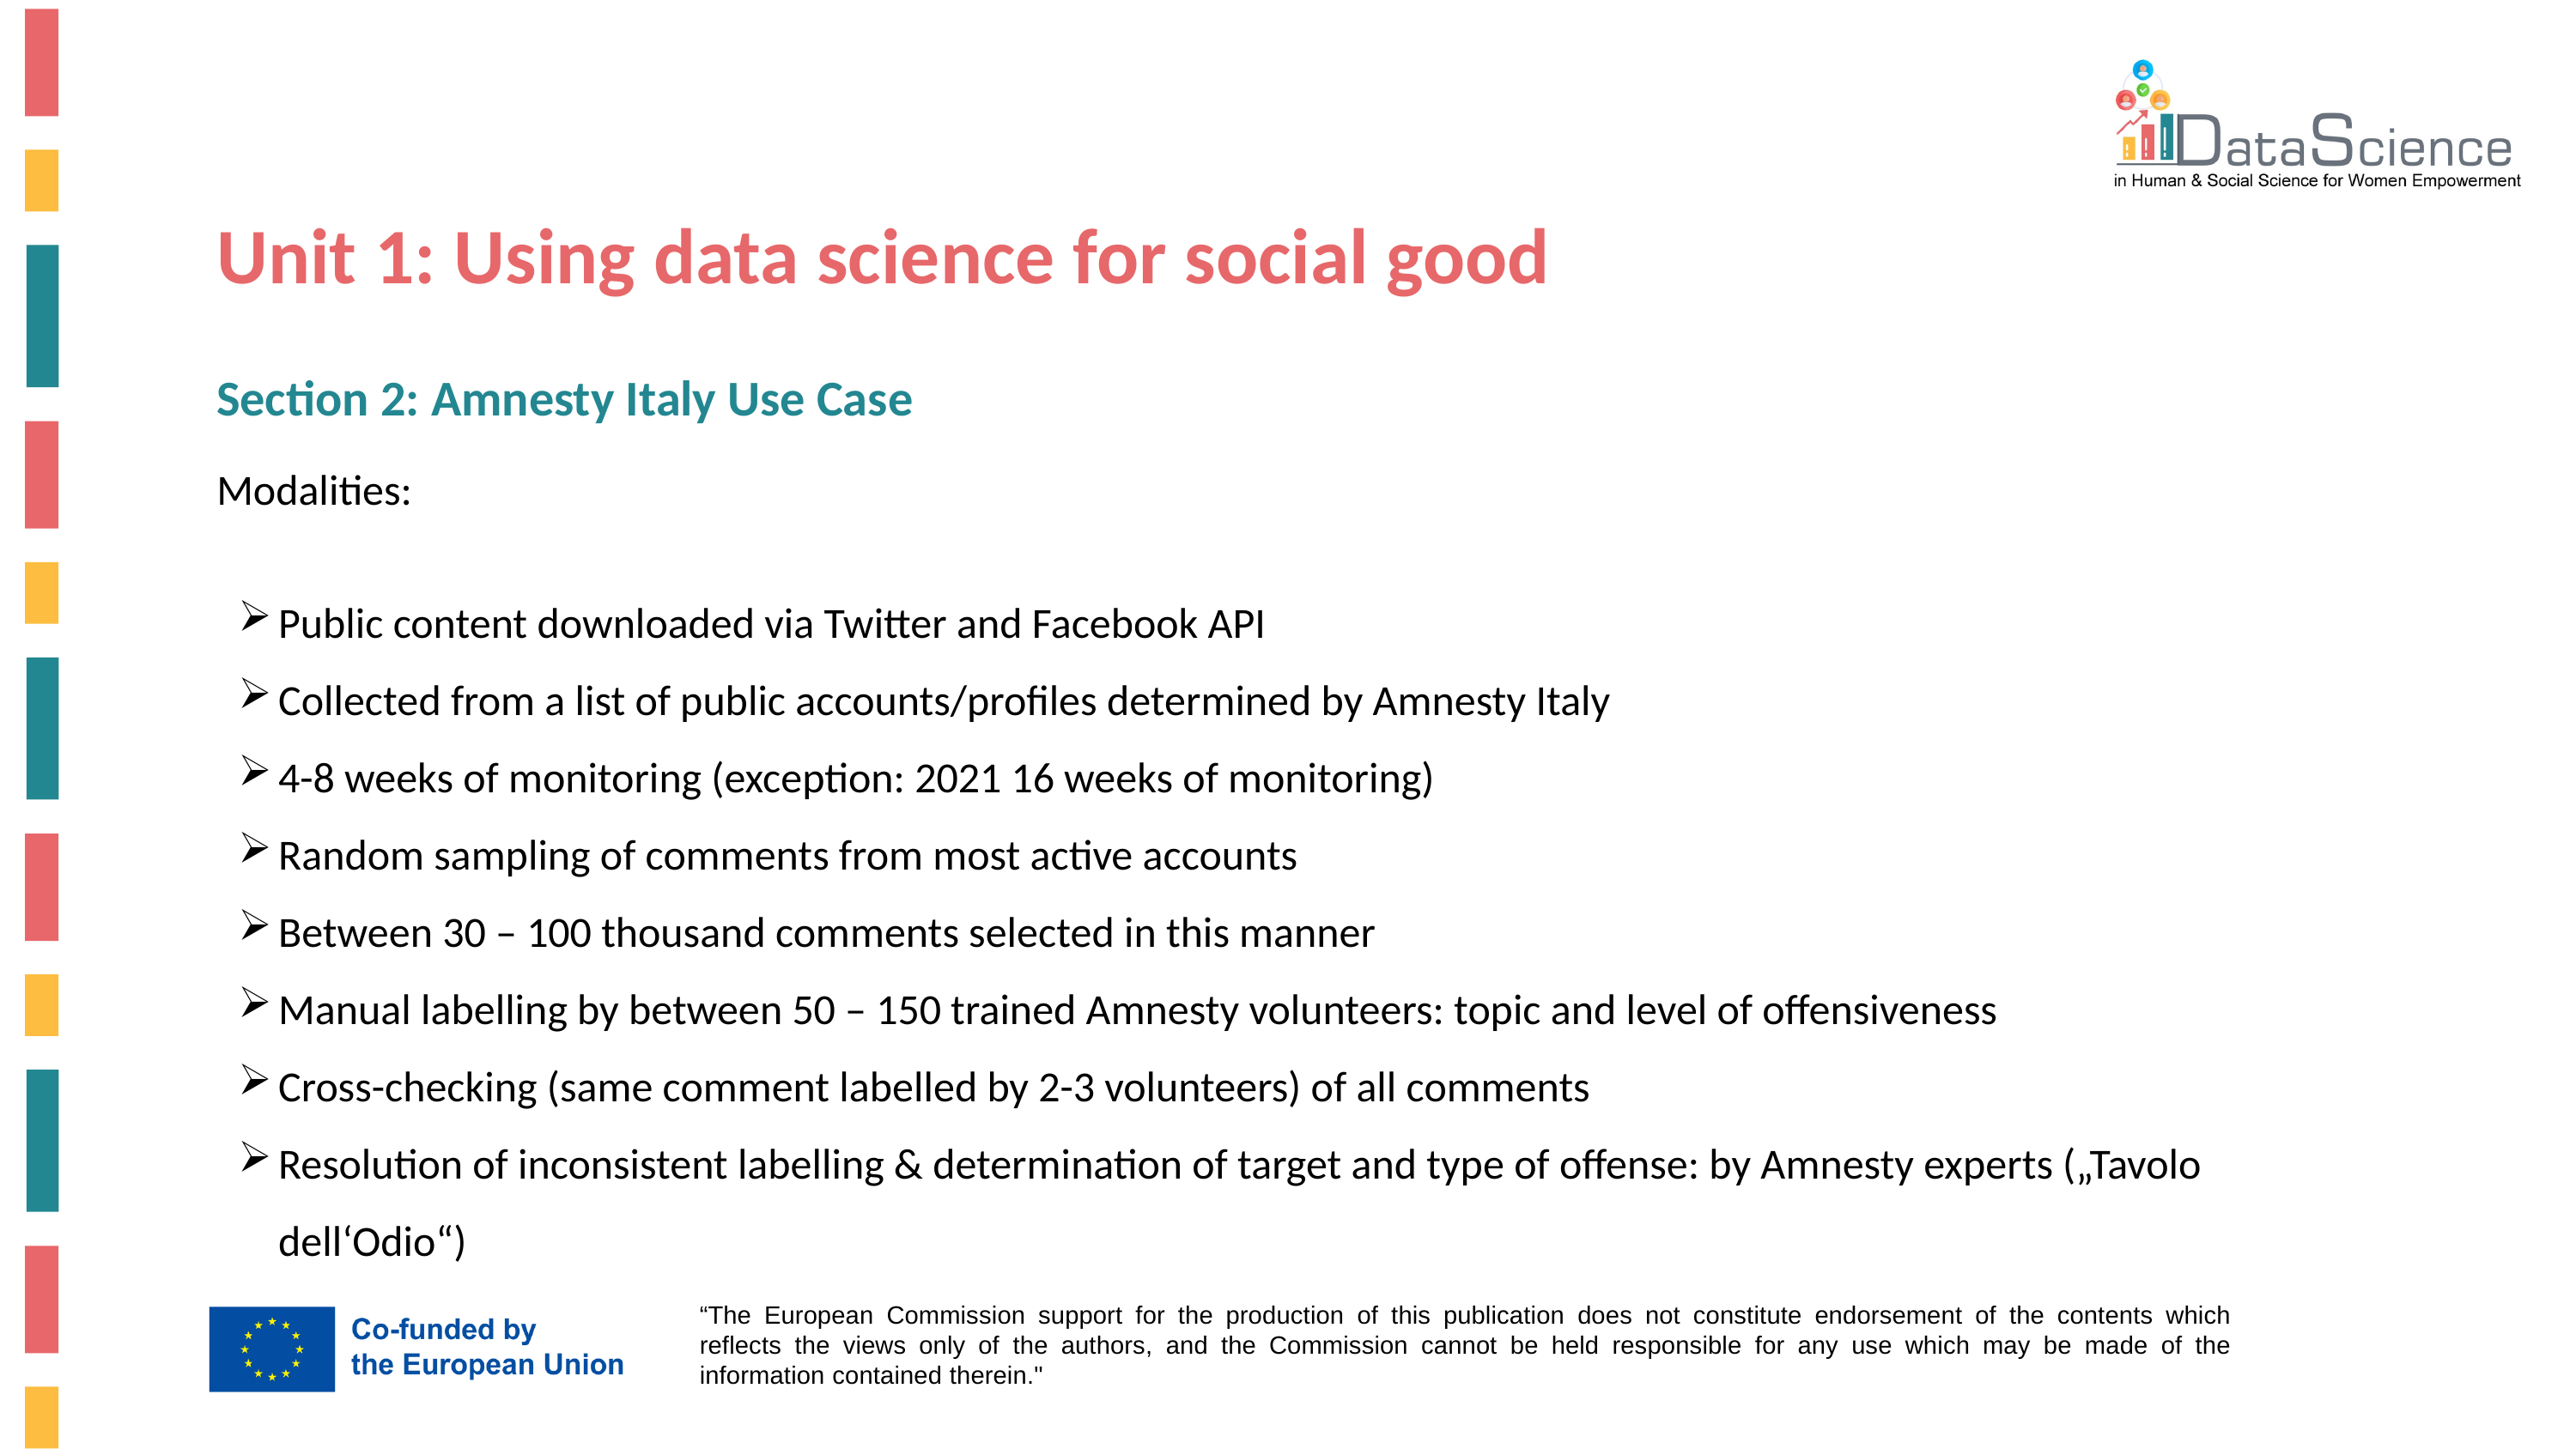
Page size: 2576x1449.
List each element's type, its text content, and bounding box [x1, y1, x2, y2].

text_box Modalities: [204, 456, 2340, 520]
text_box Public content downloaded via Twitter and Facebook API Collected from a list of public accounts/profiles determined by Amnesty Italy 4-8 weeks of monitoring (exception: 2021 16 weeks of monitoring) Random sampling of comments from most active accounts Between 30 – 100 thousand comments selected in this manner Manual labelling by between 50 – 150 trained Amnesty volunteers: topic and level of offensiveness Cross-checking (same comment labelled by 2-3 volunteers) of all comments Resolution of inconsistent labelling & determination of target and type of offense: by Amnesty experts („Tavolo dell‘Odio“) [225, 563, 2318, 1271]
picture [204, 1301, 655, 1397]
picture [2114, 58, 2522, 191]
text_box Section 2: Amnesty Italy Use Case [204, 359, 1619, 433]
text_box Unit 1: Using data science for social good [204, 198, 1600, 306]
